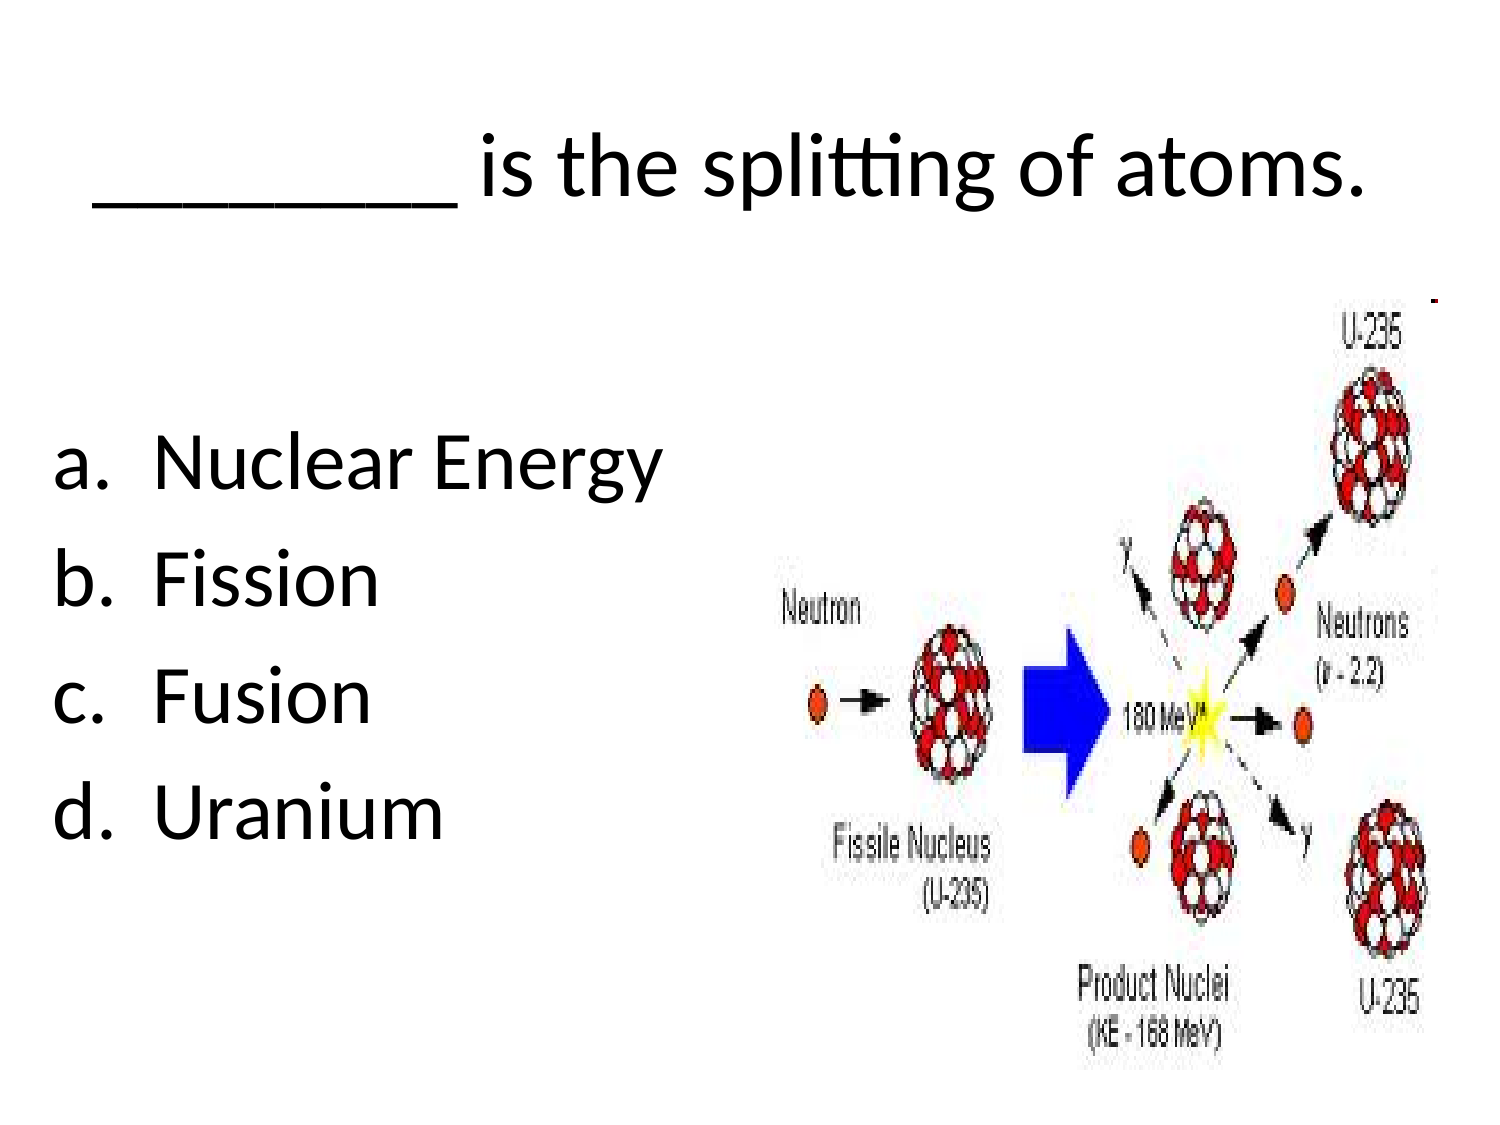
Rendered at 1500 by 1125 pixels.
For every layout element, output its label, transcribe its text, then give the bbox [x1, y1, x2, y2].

title ________ is the splitting of atoms. [37, 45, 1425, 275]
list Nuclear Energy Fission Fusion Uranium [37, 312, 750, 1050]
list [774, 299, 1438, 1093]
